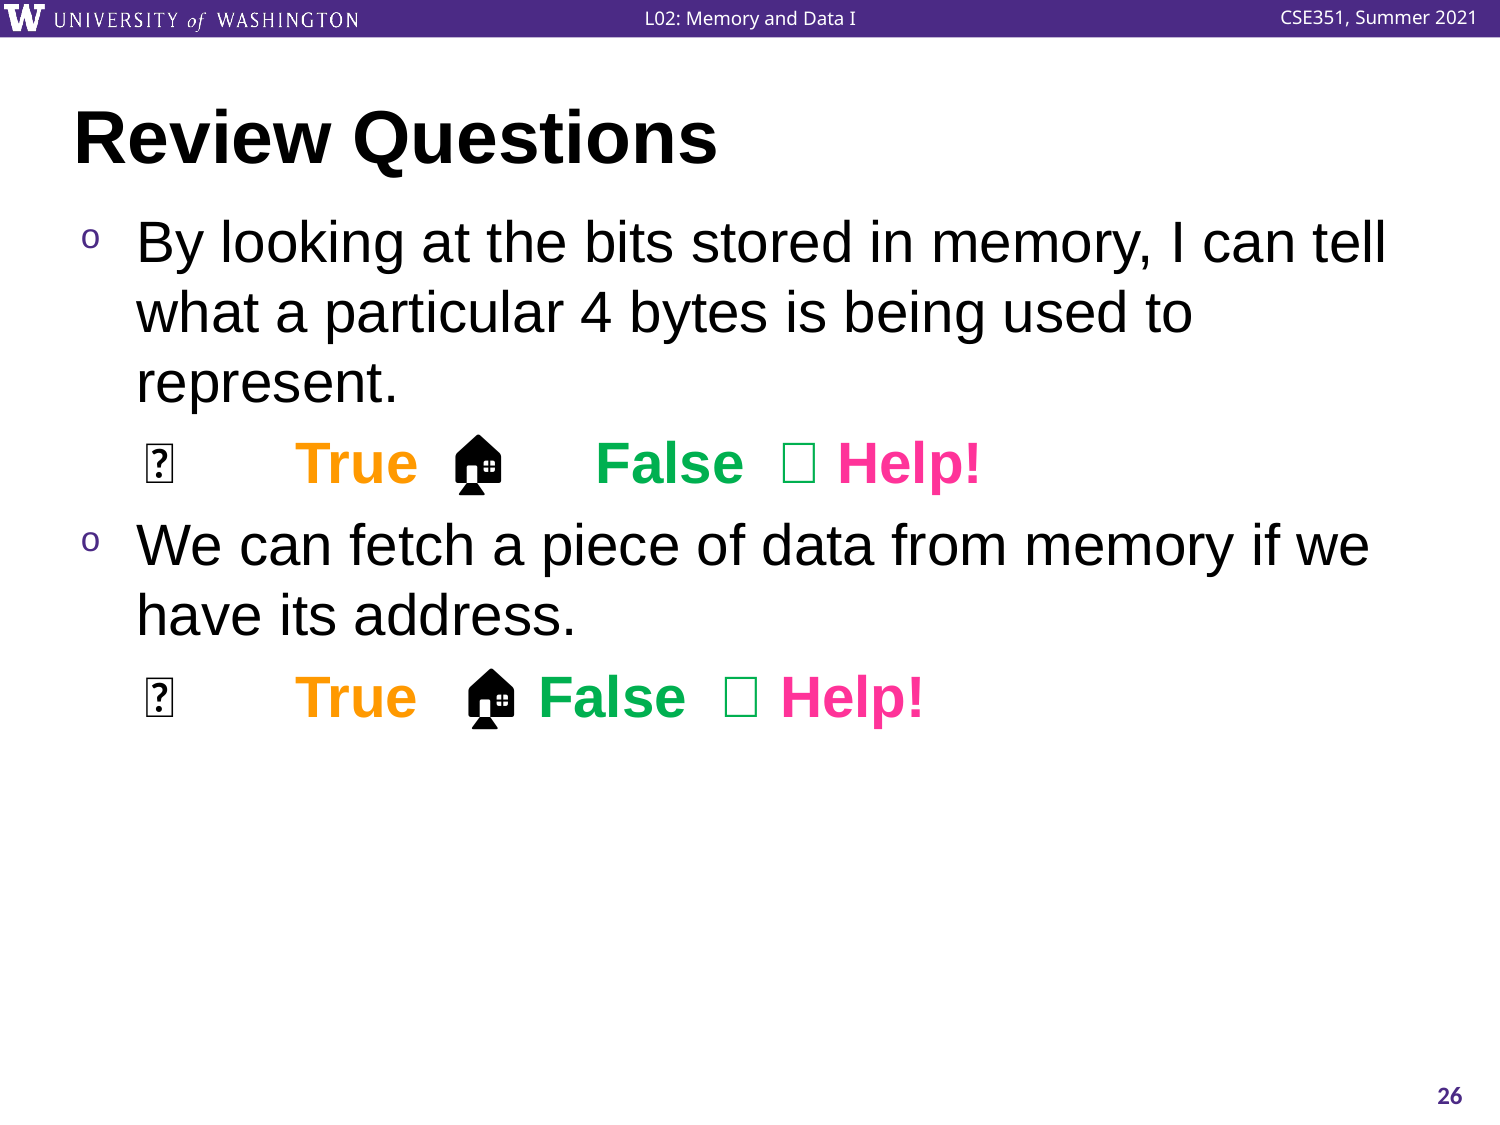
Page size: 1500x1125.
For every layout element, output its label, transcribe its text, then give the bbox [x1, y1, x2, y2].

picture [4, 4, 358, 32]
slide_number 26 [1400, 1065, 1500, 1125]
title Review Questions [58, 71, 1438, 197]
list By looking at the bits stored in memory, I can tell what a particular 4 bytes is being used to represent. 🤖 True 🏠 False 🥶 Help! We can fetch a piece of data from memory if we have its address. 🤖 True 🏠 False 🥶 Help! [64, 196, 1438, 1013]
